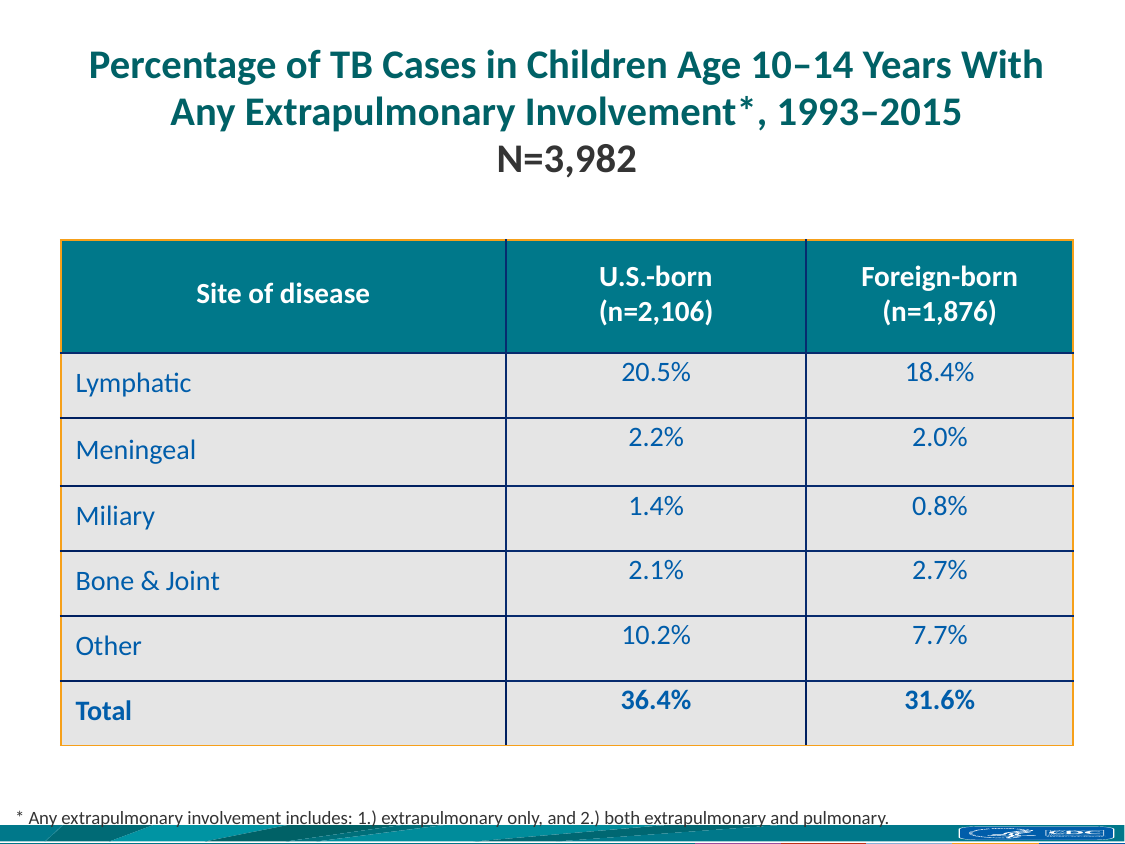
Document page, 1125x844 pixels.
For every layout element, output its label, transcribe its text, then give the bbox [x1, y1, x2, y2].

table_cell Total [62, 682, 505, 745]
table_cell 36.4% [507, 682, 805, 745]
title Percentage of TB Cases in Children Age 10–14 Years With Any Extrapulmonary Involvement*, 1993–2015 N=3,982 [60, 35, 1074, 188]
table_cell 10.2% [507, 617, 805, 680]
table_cell 2.1% [507, 552, 805, 615]
table_header Site of disease [62, 241, 505, 352]
table_cell Meningeal [62, 419, 505, 485]
table_cell Bone & Joint [62, 552, 505, 615]
table_cell Miliary [62, 487, 505, 550]
table_cell 2.7% [807, 552, 1072, 615]
text_box * Any extrapulmonary involvement includes: 1.) extrapulmonary only, and 2.) both extrapulmonary and pulmonary. [0, 797, 1125, 844]
table_cell Lymphatic [62, 354, 505, 417]
table_cell 2.2% [507, 419, 805, 485]
table_cell 7.7% [807, 617, 1072, 680]
table_cell 0.8% [807, 487, 1072, 550]
table_cell 18.4% [807, 354, 1072, 417]
table_header Foreign-born (n=1,876) [807, 241, 1072, 352]
table_cell 2.0% [807, 419, 1072, 485]
table_cell 20.5% [507, 354, 805, 417]
table_header U.S.-born (n=2,106) [507, 241, 805, 352]
table_cell Other [62, 617, 505, 680]
table_cell 1.4% [507, 487, 805, 550]
table_cell 31.6% [807, 682, 1072, 745]
